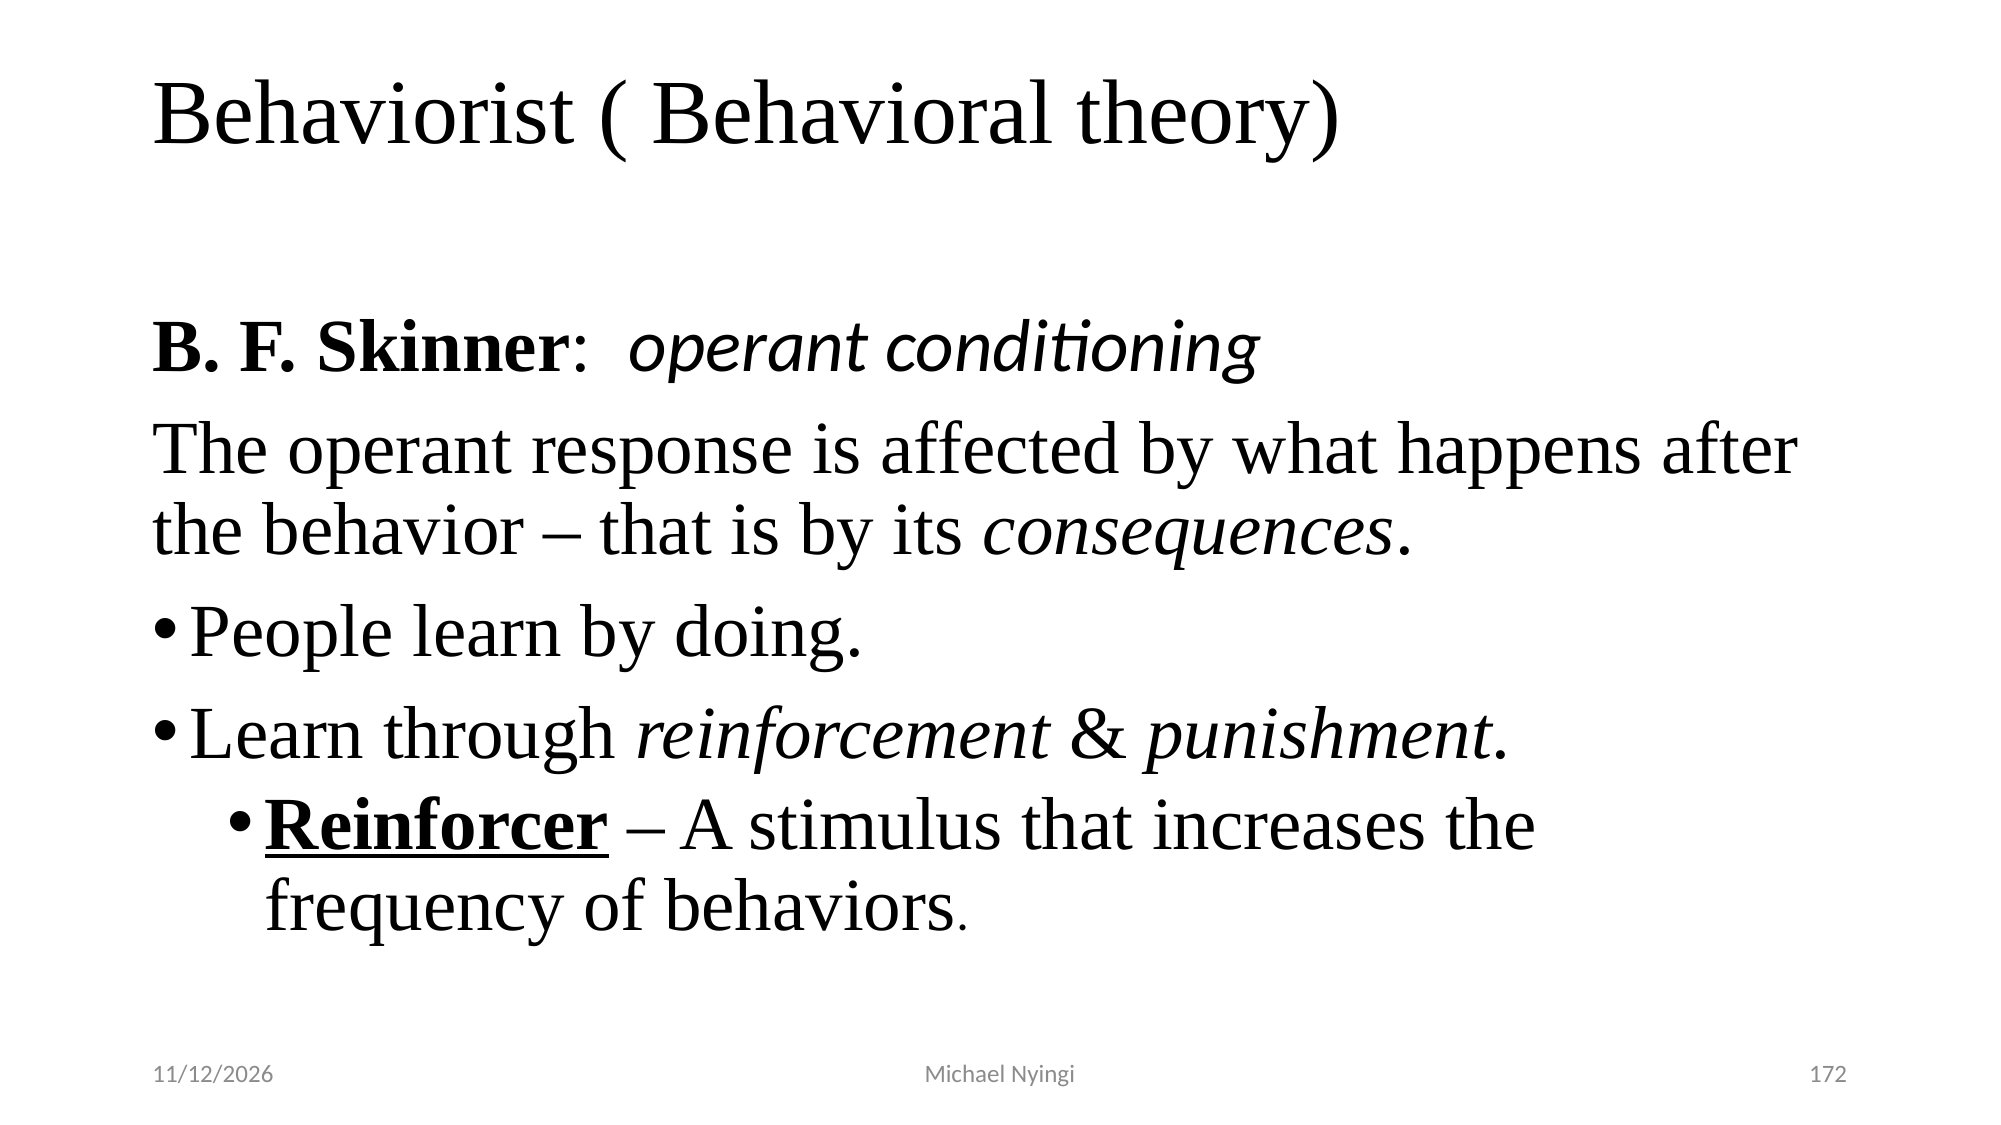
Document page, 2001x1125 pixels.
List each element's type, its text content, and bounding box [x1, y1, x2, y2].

title Behaviorist ( Behavioral theory) [137, 59, 1863, 278]
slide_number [137, 1042, 588, 1103]
slide_number 172 [1412, 1042, 1863, 1103]
footer Michael Nyingi [662, 1042, 1338, 1103]
list B. F. Skinner: operant conditioning The operant response is affected by what happens after the behavior – that is by its consequences. People learn by doing. Learn through reinforcement & punishment. Reinforcer – A stimulus that increases the frequency of behaviors. [137, 299, 1863, 1014]
